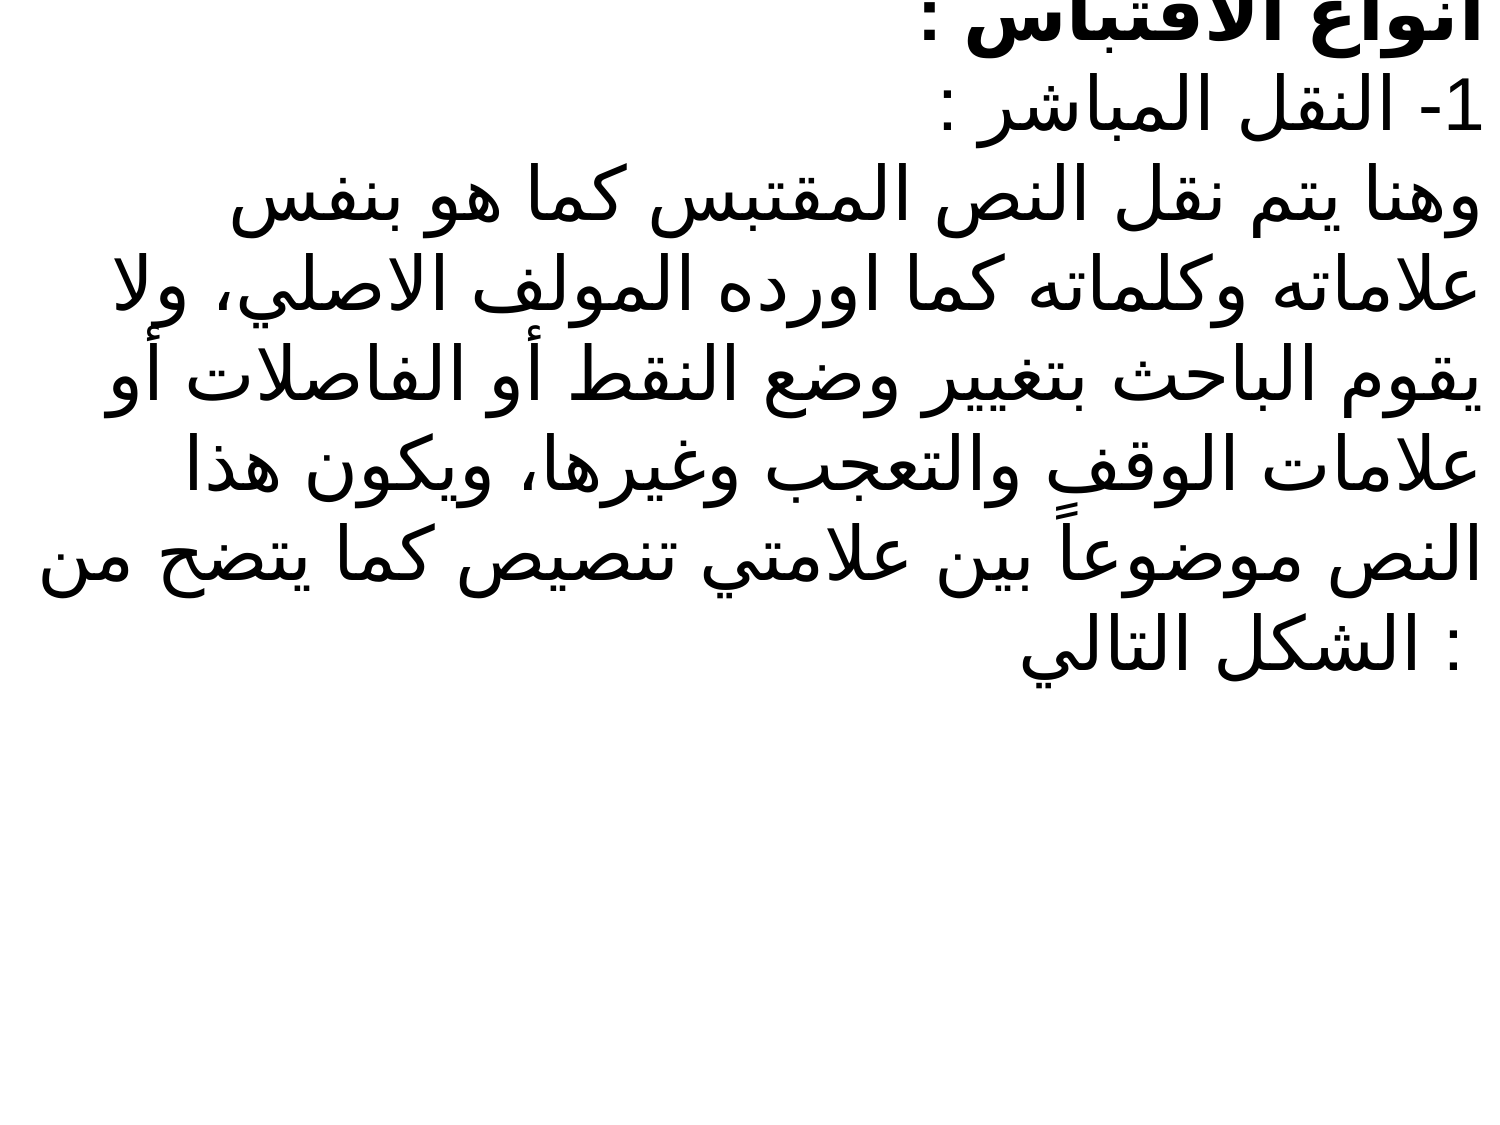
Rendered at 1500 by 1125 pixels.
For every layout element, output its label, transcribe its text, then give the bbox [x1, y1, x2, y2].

text_box أنواع الاقتباس : 1- النقل المباشر : وهنا يتم نقل النص المقتبس كما هو بنفس علاماته وكلماته كما اورده المولف الاصلي، ولا يقوم الباحث بتغيير وضع النقط أو الفاصلات أو علامات الوقف والتعجب وغيرها، ويكون هذا النص موضوعاً بين علامتي تنصيص كما يتضح من الشكل التالي : [0, 0, 1500, 694]
